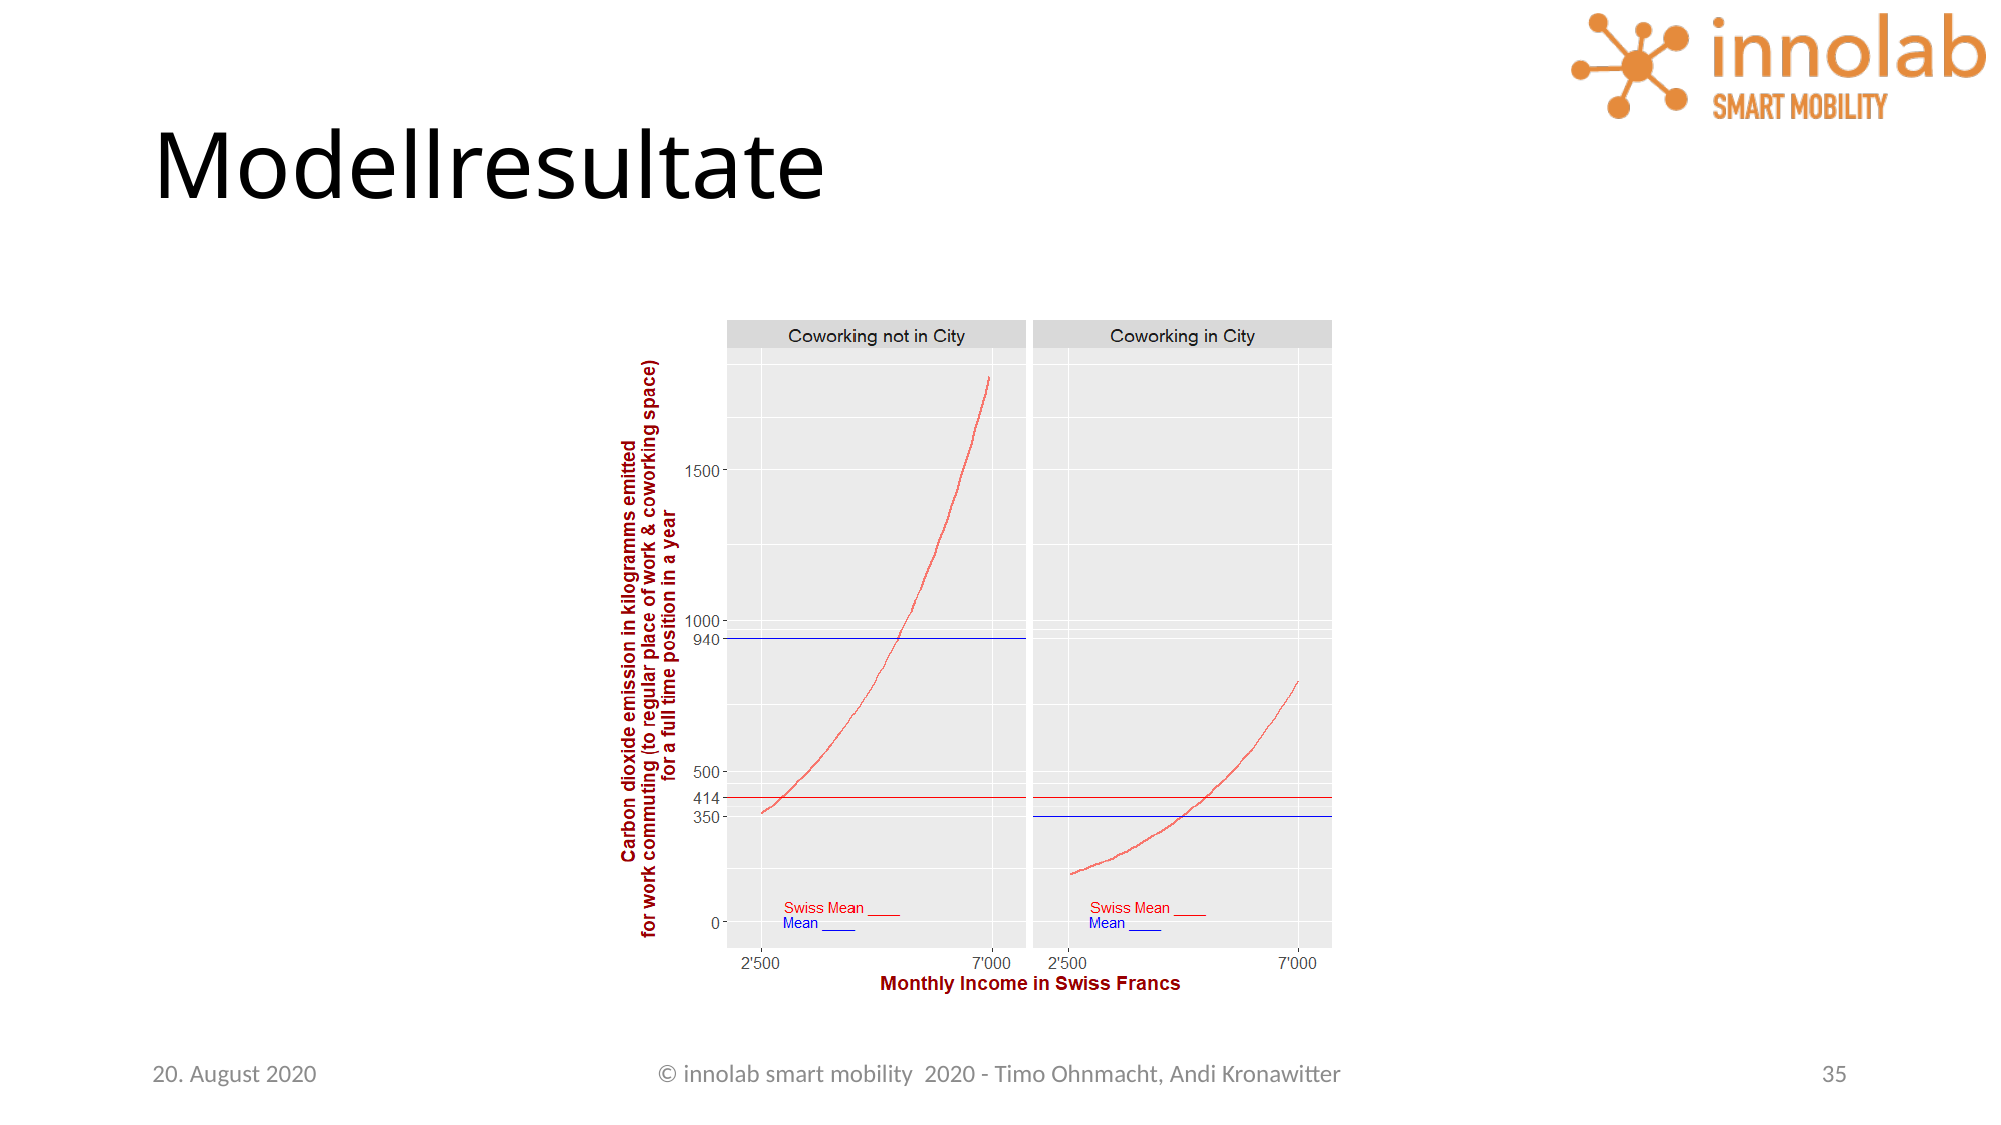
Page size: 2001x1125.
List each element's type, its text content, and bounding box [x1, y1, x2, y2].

picture [1571, 13, 1986, 120]
slide_number 35 [1525, 1042, 1863, 1103]
picture [612, 313, 1341, 999]
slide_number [137, 1042, 474, 1103]
title Modellresultate [137, 59, 1540, 278]
footer © innolab smart mobility 2020 - Timo Ohnmacht, Andi Kronawitter [474, 1042, 1525, 1103]
